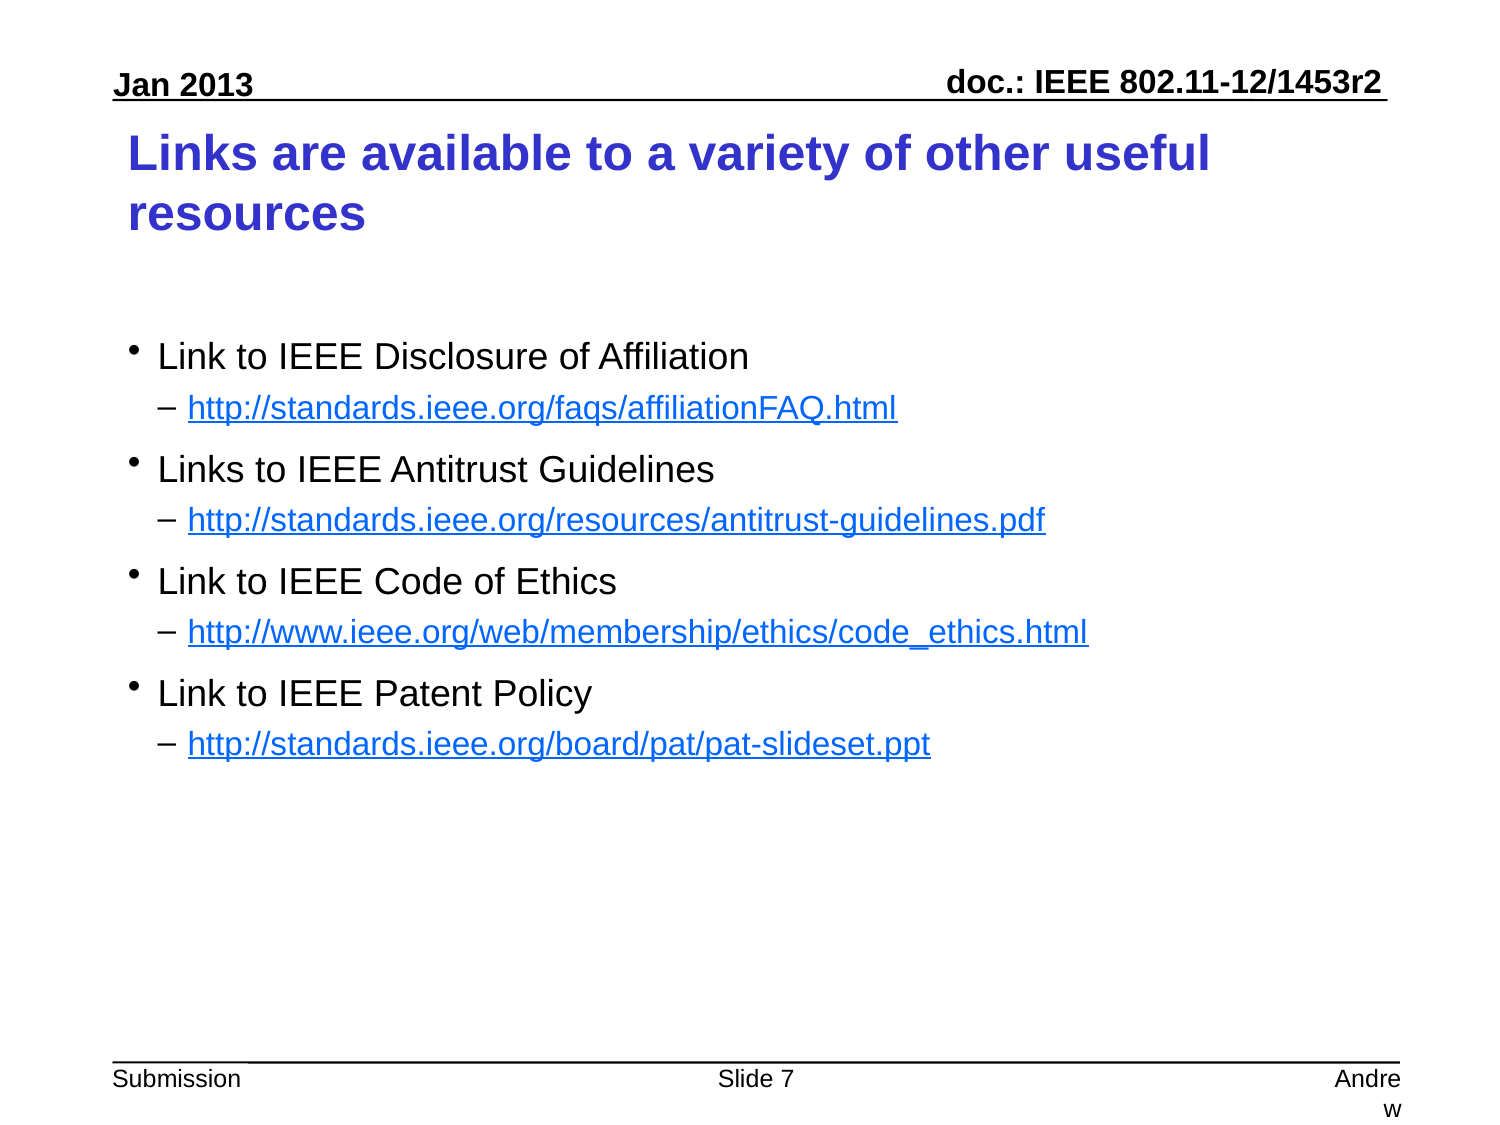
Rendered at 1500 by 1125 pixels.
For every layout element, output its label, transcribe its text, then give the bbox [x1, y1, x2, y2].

footer Andrew Myles, Cisco [1320, 1061, 1402, 1093]
list Link to IEEE Disclosure of Affiliation http://standards.ieee.org/faqs/affiliationFAQ.html Links to IEEE Antitrust Guidelines http://standards.ieee.org/resources/antitrust-guidelines.pdf Link to IEEE Code of Ethics http://www.ieee.org/web/membership/ethics/code_ethics.html Link to IEEE Patent Policy http://standards.ieee.org/board/pat/pat-slideset.ppt [112, 324, 1388, 1000]
title Links are available to a variety of other useful resources [112, 112, 1388, 288]
slide_number Slide 7 [709, 1061, 803, 1093]
